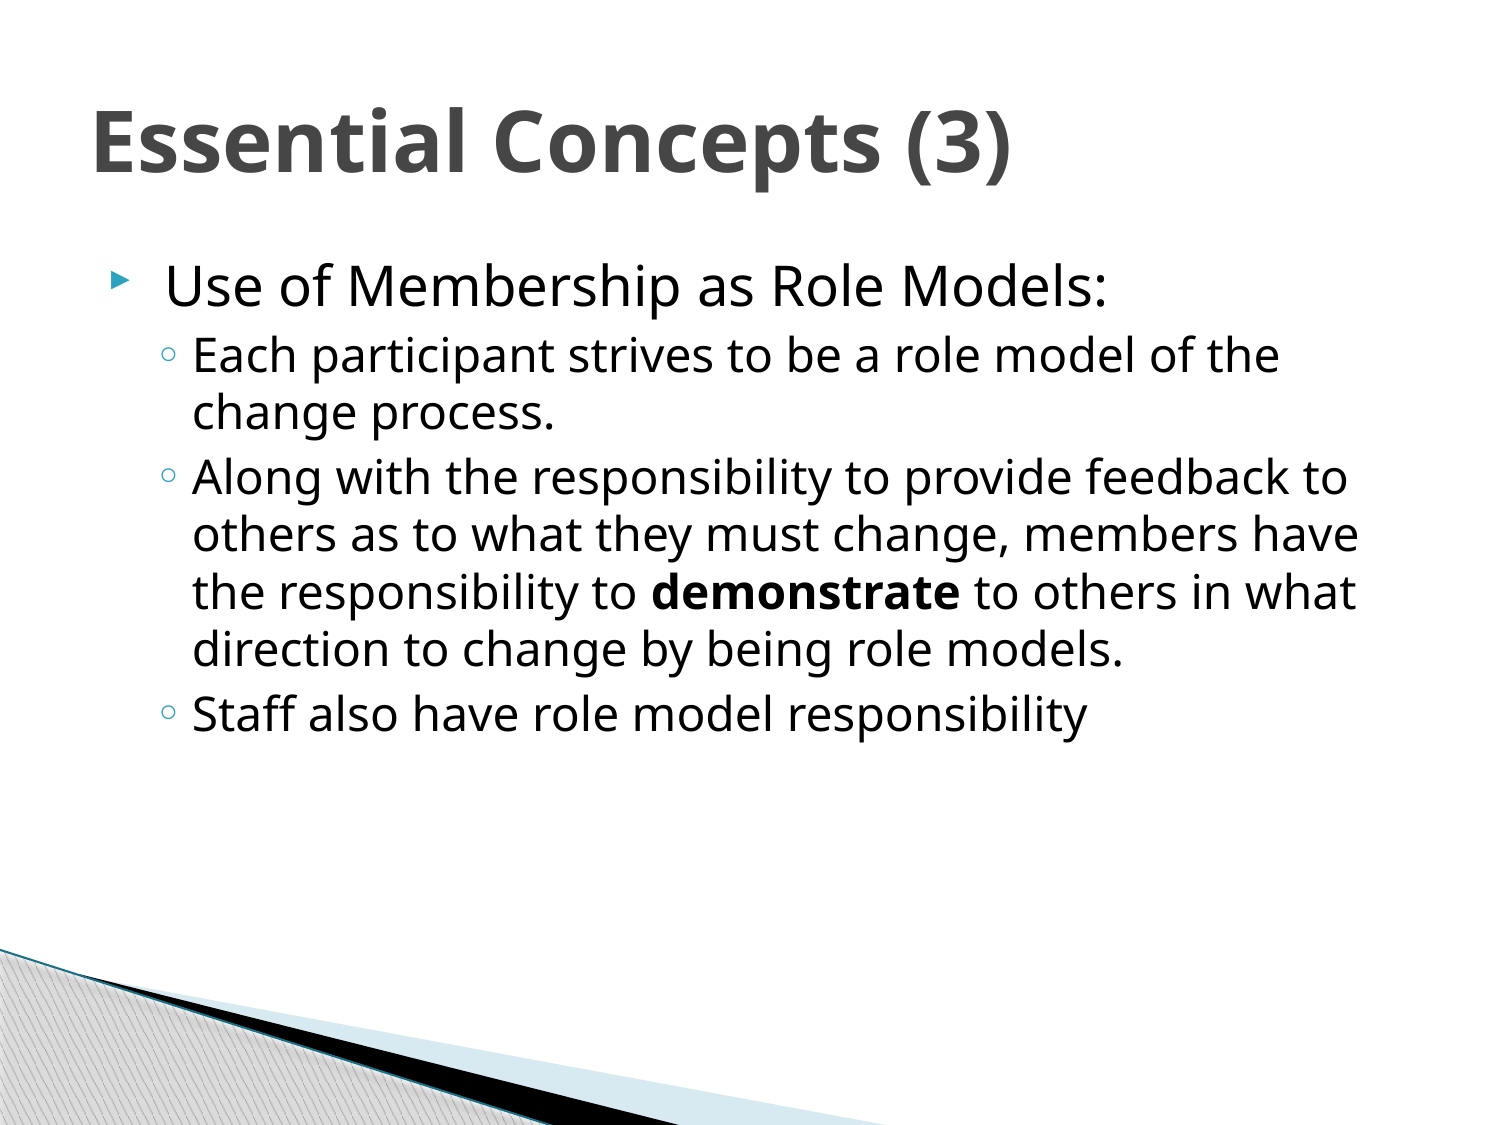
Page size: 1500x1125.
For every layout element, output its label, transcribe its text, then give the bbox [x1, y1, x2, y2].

title Essential Concepts (3) [75, 45, 1425, 233]
list Use of Membership as Role Models: Each participant strives to be a role model of the change process. Along with the responsibility to provide feedback to others as to what they must change, members have the responsibility to demonstrate to others in what direction to change by being role models. Staff also have role model responsibility [74, 242, 1426, 986]
